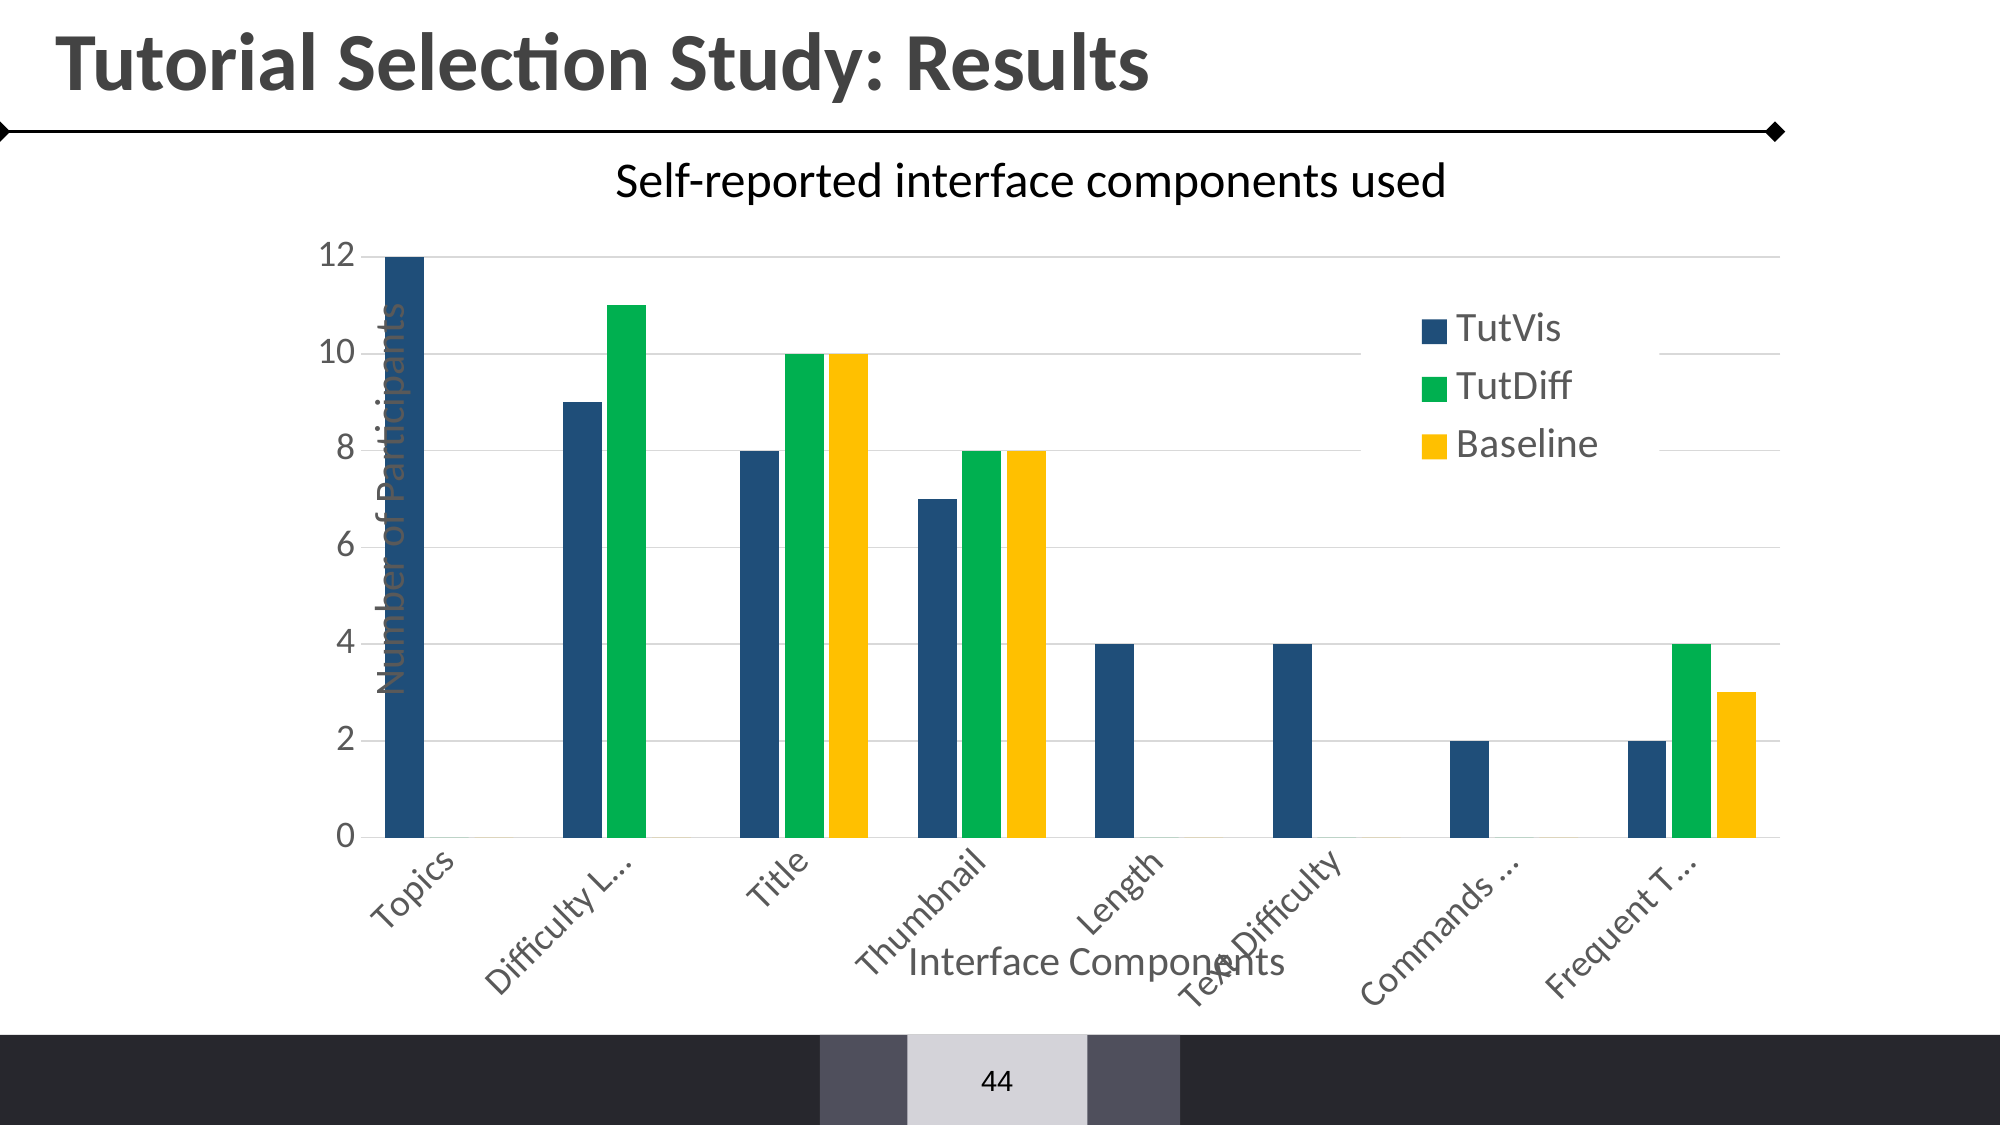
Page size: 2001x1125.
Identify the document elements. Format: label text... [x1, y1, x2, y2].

chart [184, 226, 1816, 1032]
text_box Self-reported interface components used [600, 140, 1463, 215]
text_box Tutorial Selection Study: Results [40, 15, 1766, 119]
